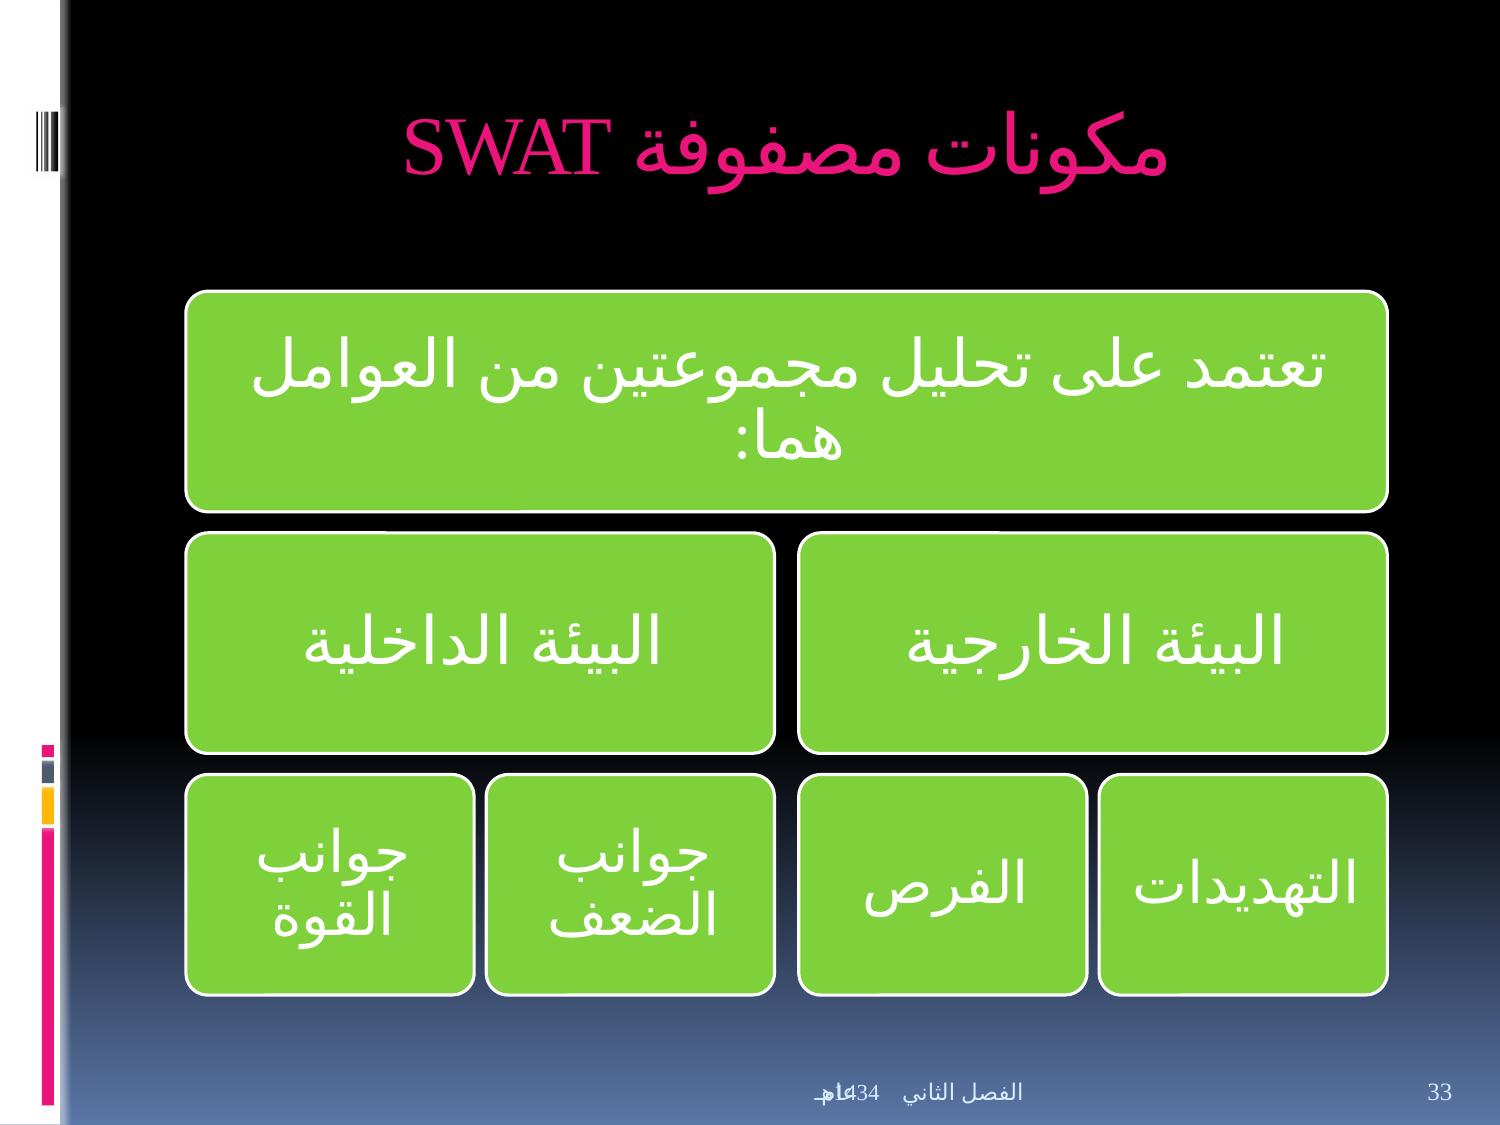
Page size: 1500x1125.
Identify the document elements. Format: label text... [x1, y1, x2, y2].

footer الفصل الثاني عام 1434هـ [150, 1052, 1063, 1113]
slide_number 33 [1412, 1052, 1488, 1113]
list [184, 290, 1389, 996]
title مكونات مصفوفة SWAT [150, 83, 1425, 234]
